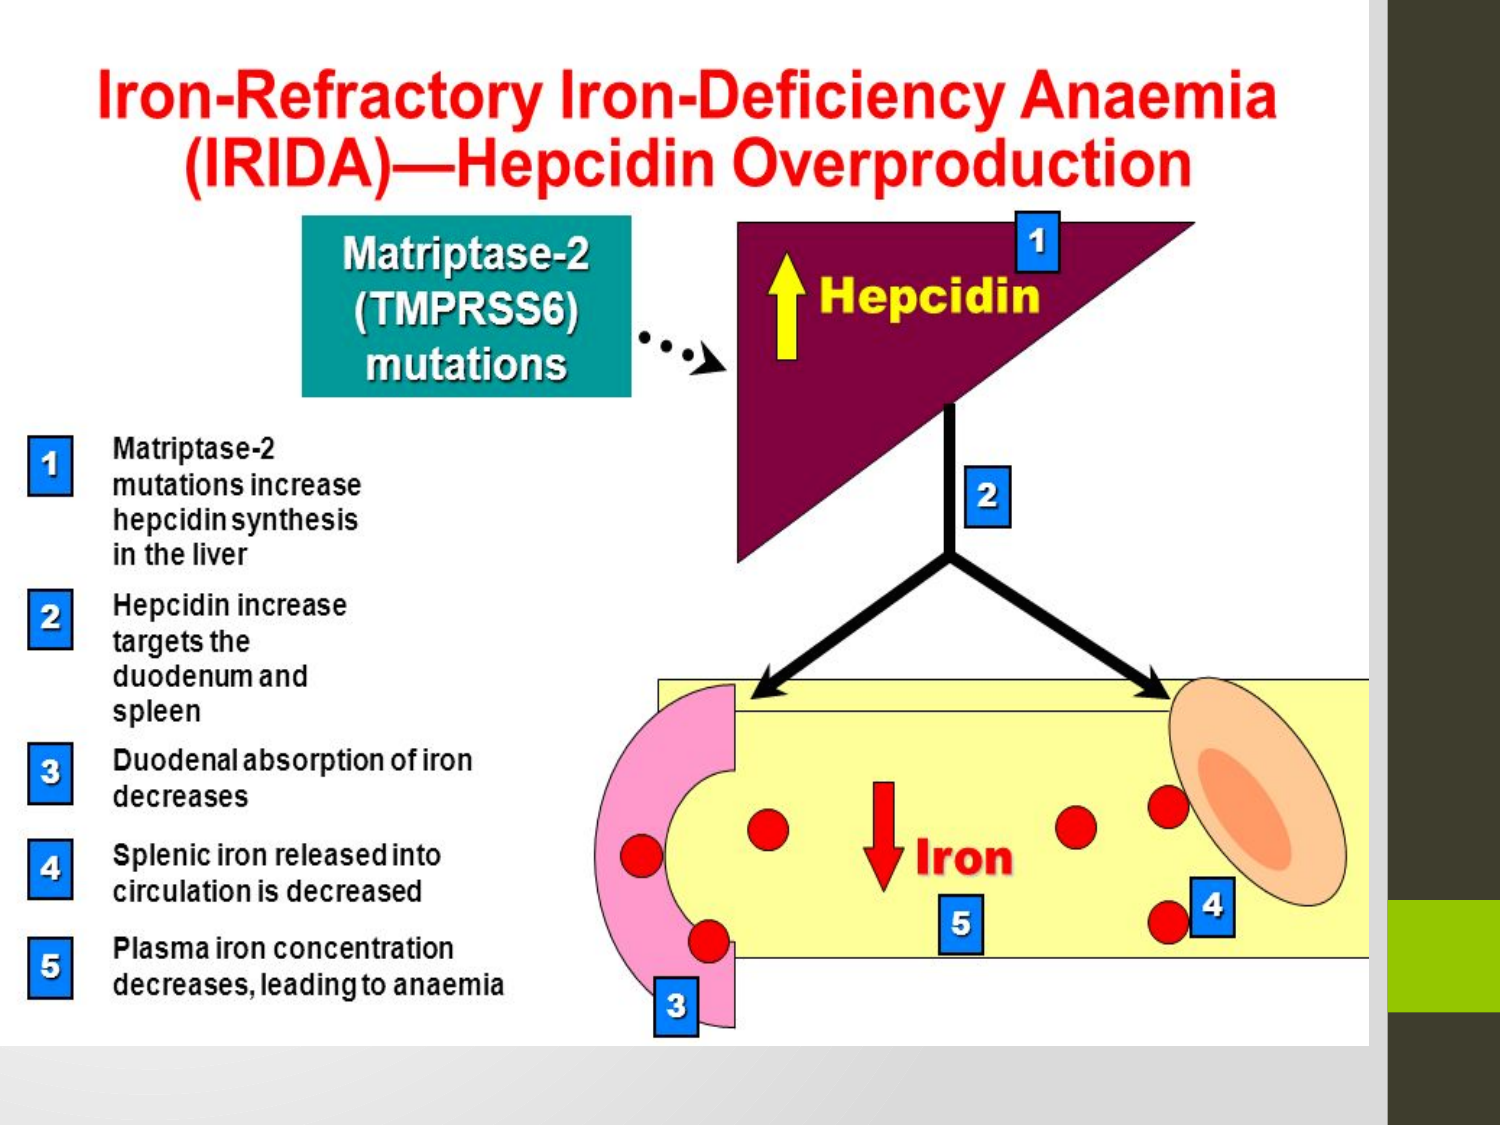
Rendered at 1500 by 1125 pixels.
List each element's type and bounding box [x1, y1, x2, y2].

picture [0, 0, 1369, 1047]
